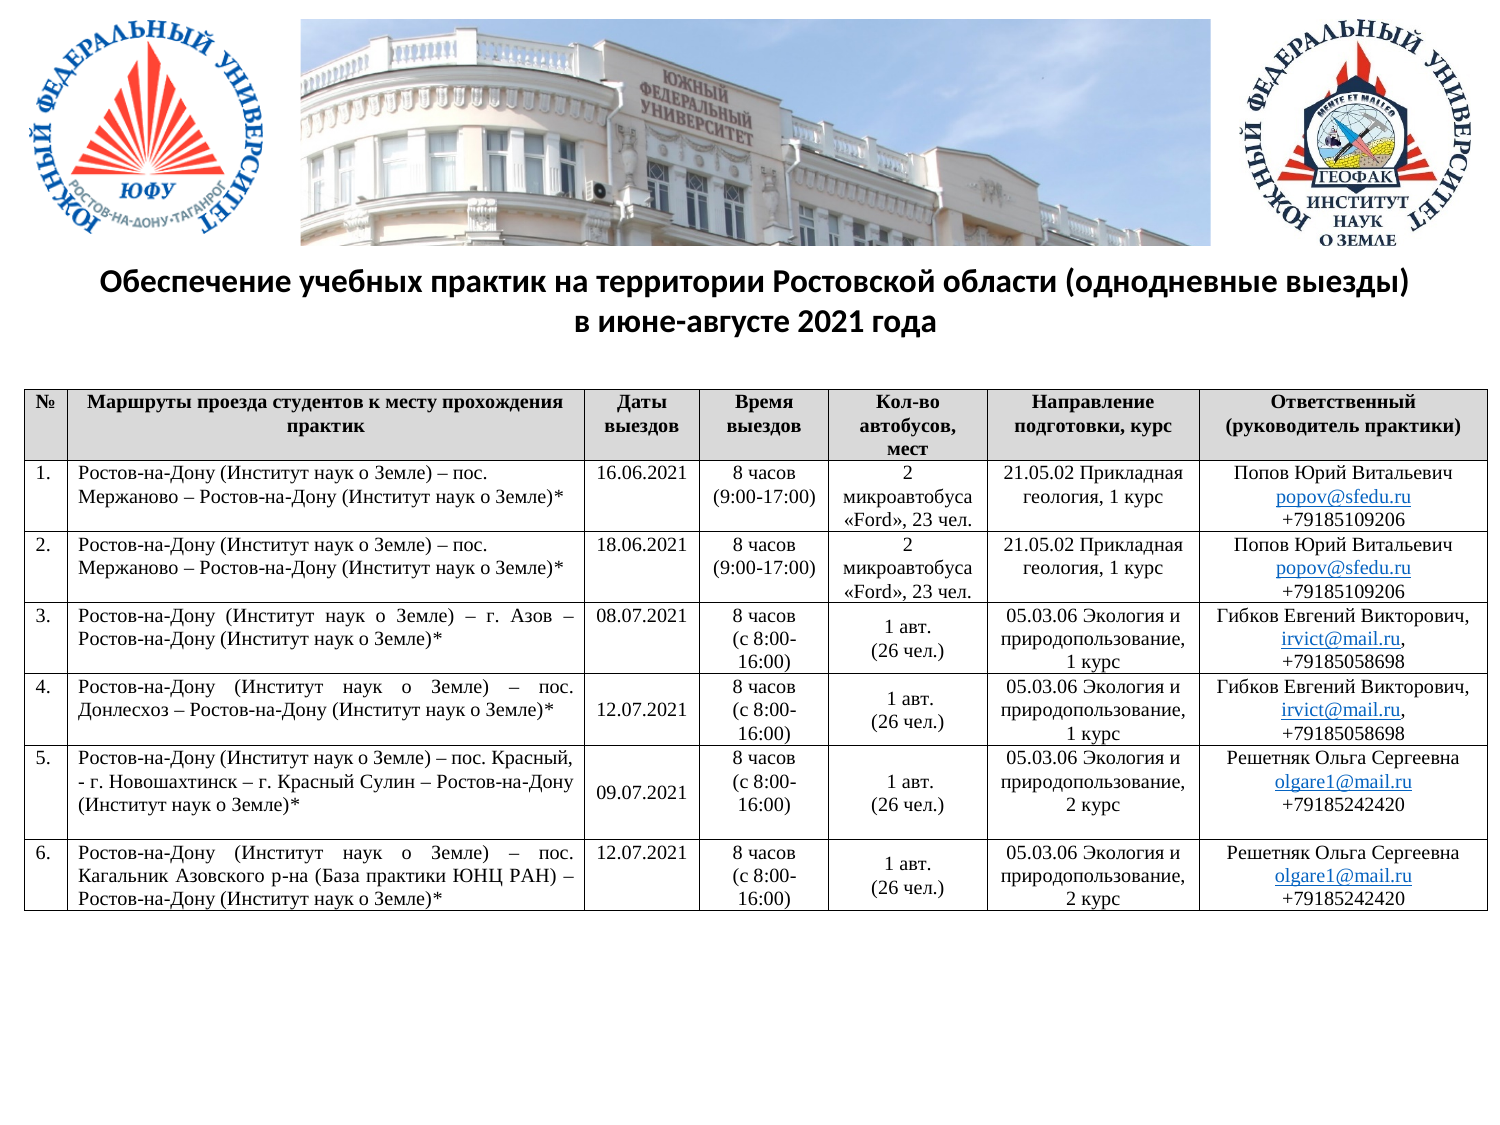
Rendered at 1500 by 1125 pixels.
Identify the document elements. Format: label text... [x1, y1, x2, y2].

picture [300, 18, 1211, 246]
title Обеспечение учебных практик на территории Ростовской области (однодневные выезды) в июне-августе 2021 года [80, 261, 1431, 337]
picture [29, 18, 263, 236]
text_box [299, 262, 1500, 337]
picture [5, 338, 1500, 939]
picture [1239, 18, 1471, 246]
